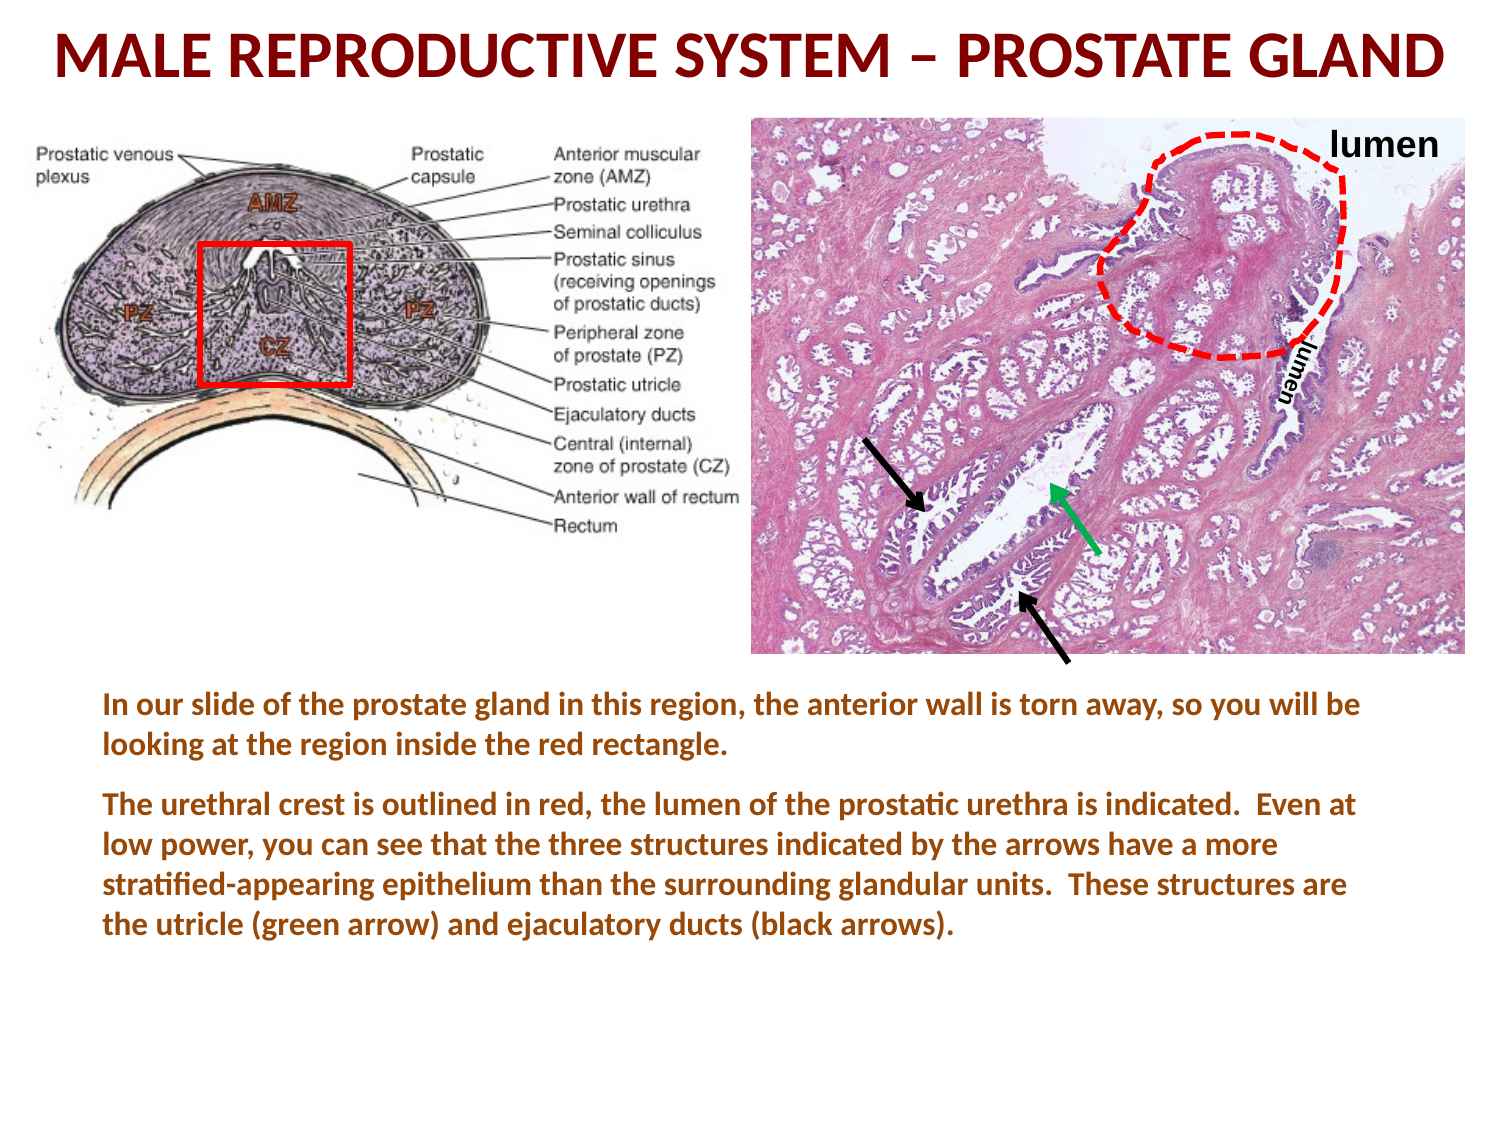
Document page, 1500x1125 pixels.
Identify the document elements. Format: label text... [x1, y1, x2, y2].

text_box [1018, 590, 1069, 664]
picture [26, 116, 1465, 654]
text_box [863, 438, 926, 513]
text_box lumen [1314, 112, 1465, 116]
text_box MALE REPRODUCTIVE SYSTEM – PROSTATE GLAND [38, 3, 1462, 99]
text_box In our slide of the prostate gland in this region, the anterior wall is torn away, so you will be looking at the region inside the red rectangle. The urethral crest is outlined in red, the lumen of the prostatic urethra is indicated. Even at low power, you can see that the three structures indicated by the arrows have a more stratified-appearing epithelium than the surrounding glandular units. These structures are the utricle (green arrow) and ejaculatory ducts (black arrows). [87, 674, 1413, 990]
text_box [1049, 482, 1101, 555]
